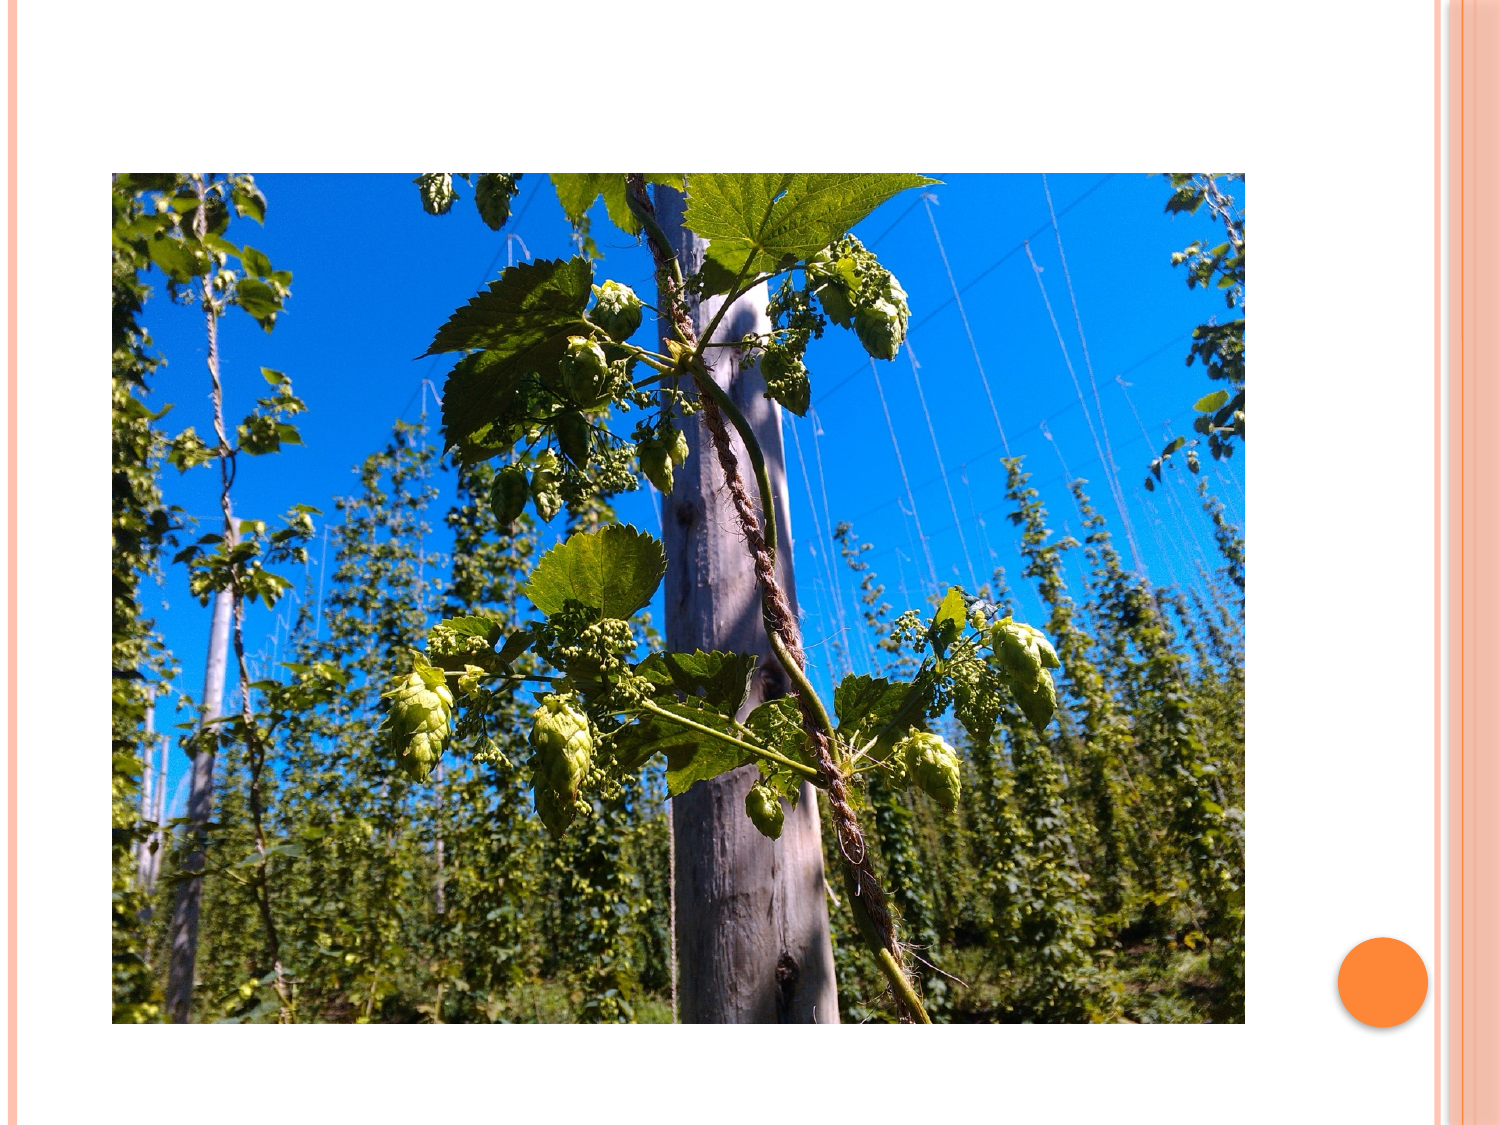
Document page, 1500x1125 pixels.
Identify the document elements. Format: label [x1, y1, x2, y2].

list [111, 173, 1246, 1024]
